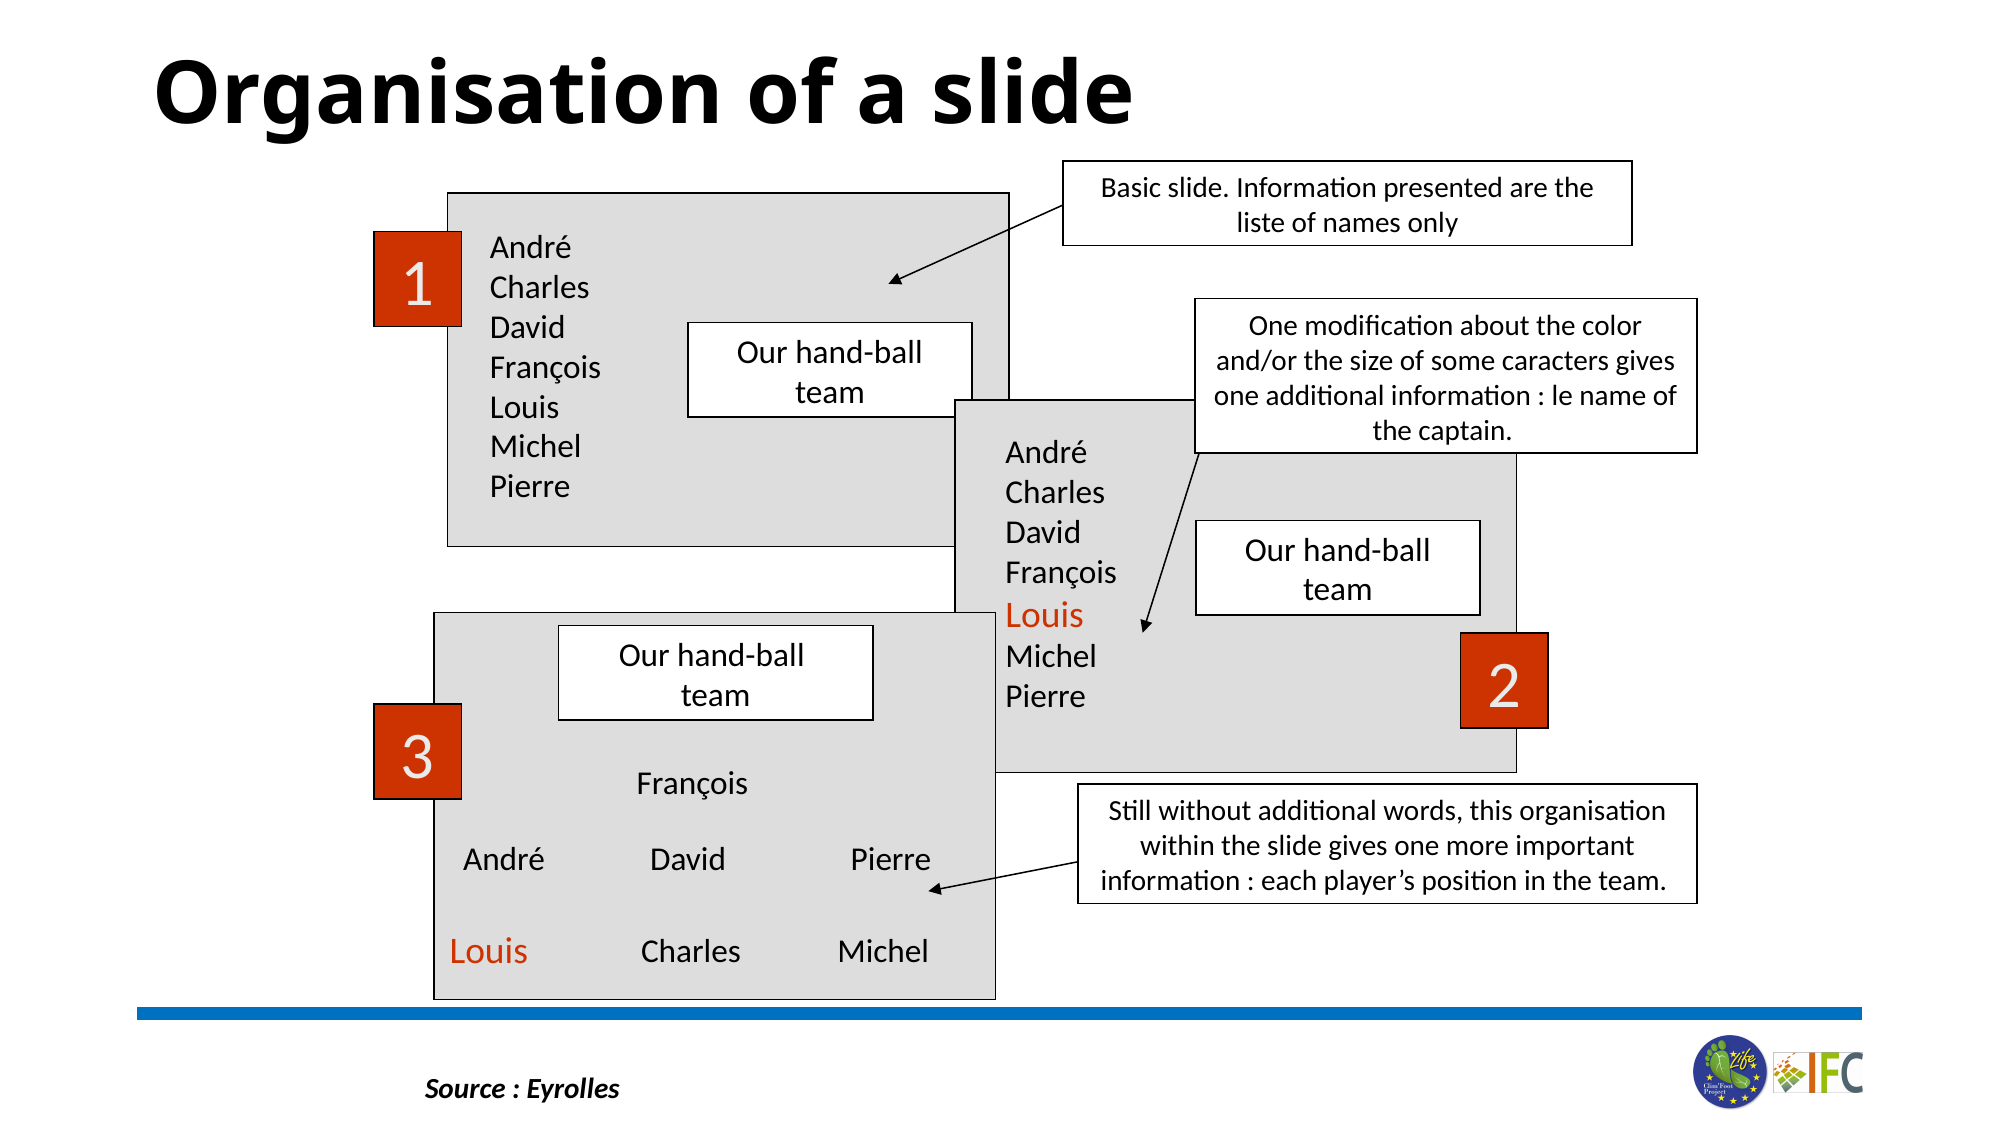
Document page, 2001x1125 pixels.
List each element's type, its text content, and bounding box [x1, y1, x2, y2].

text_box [373, 160, 1697, 1000]
picture [1692, 1034, 1863, 1111]
title Organisation of a slide [137, 40, 1863, 150]
text_box Source : Eyrolles [410, 1061, 635, 1112]
